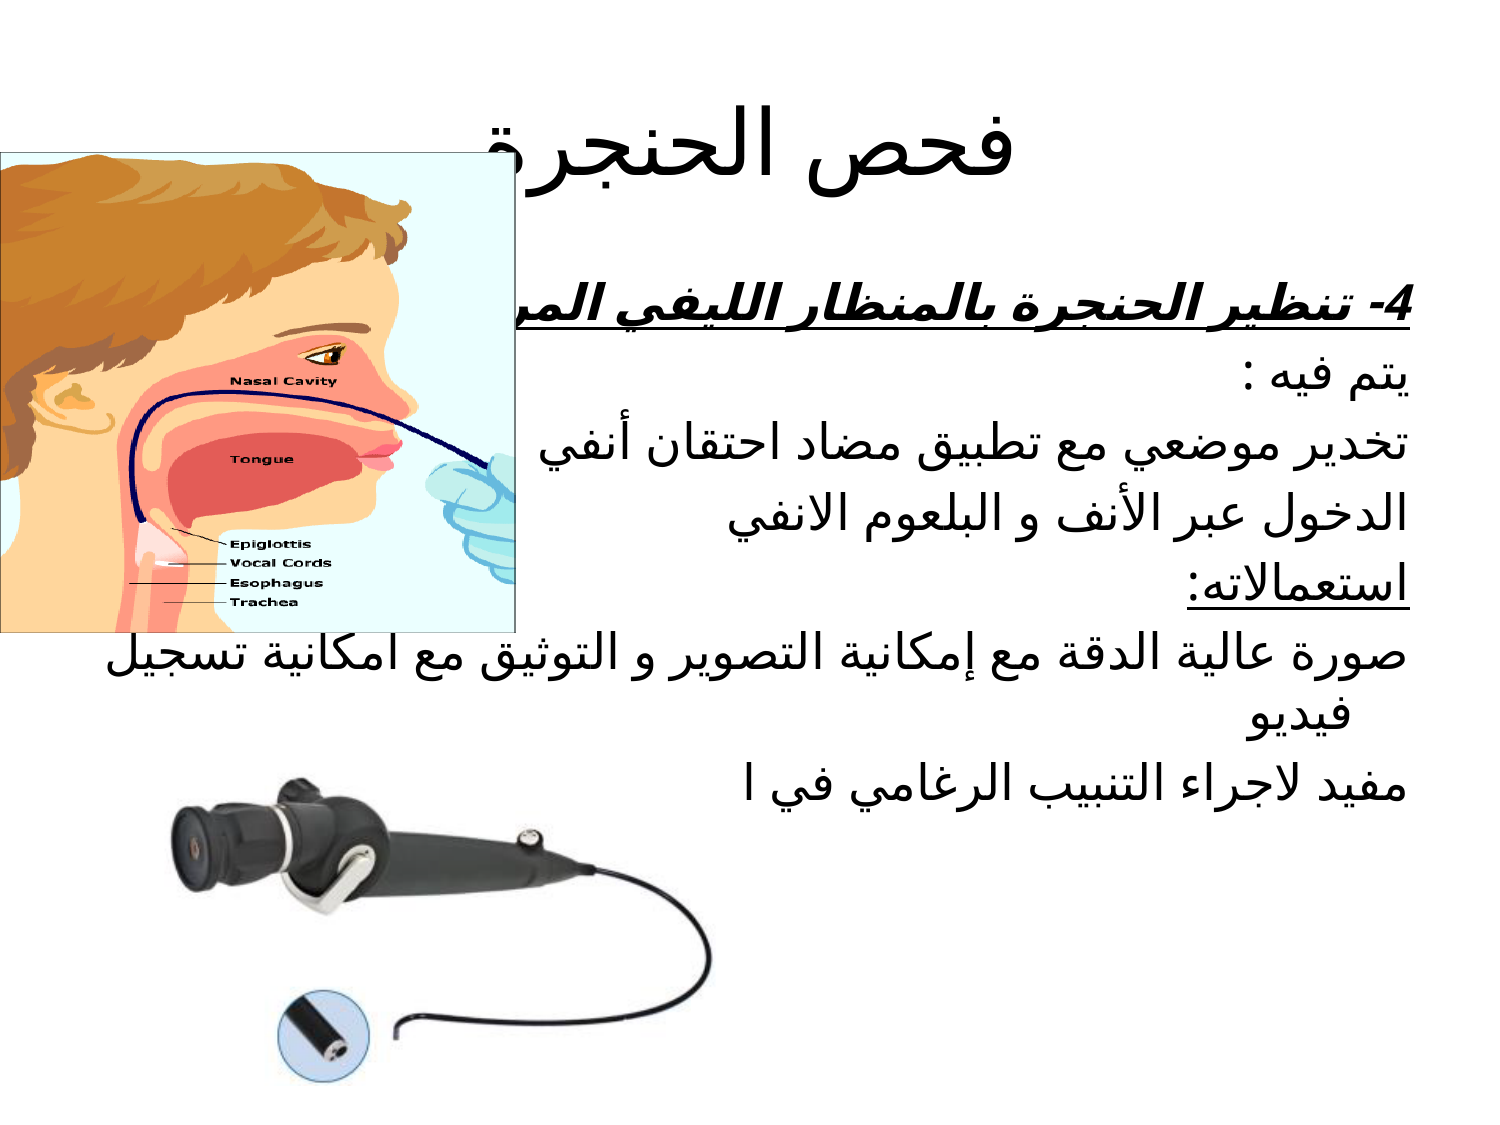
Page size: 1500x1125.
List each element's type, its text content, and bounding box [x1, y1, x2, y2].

picture [140, 761, 741, 1086]
list 4- تنظير الحنجرة بالمنظار الليفي المرن: يتم فيه : تخدير موضعي مع تطبيق مضاد احتقان أنفي الدخول عبر الأنف و البلعوم الانفي استعمالاته: صورة عالية الدقة مع إمكانية التصوير و التوثيق مع امكانية تسجيل فيديو مفيد لاجراء التنبيب الرغامي في الحلات الصعبة [75, 262, 1425, 1005]
title فحص الحنجرة [75, 45, 1425, 233]
picture [0, 152, 516, 633]
